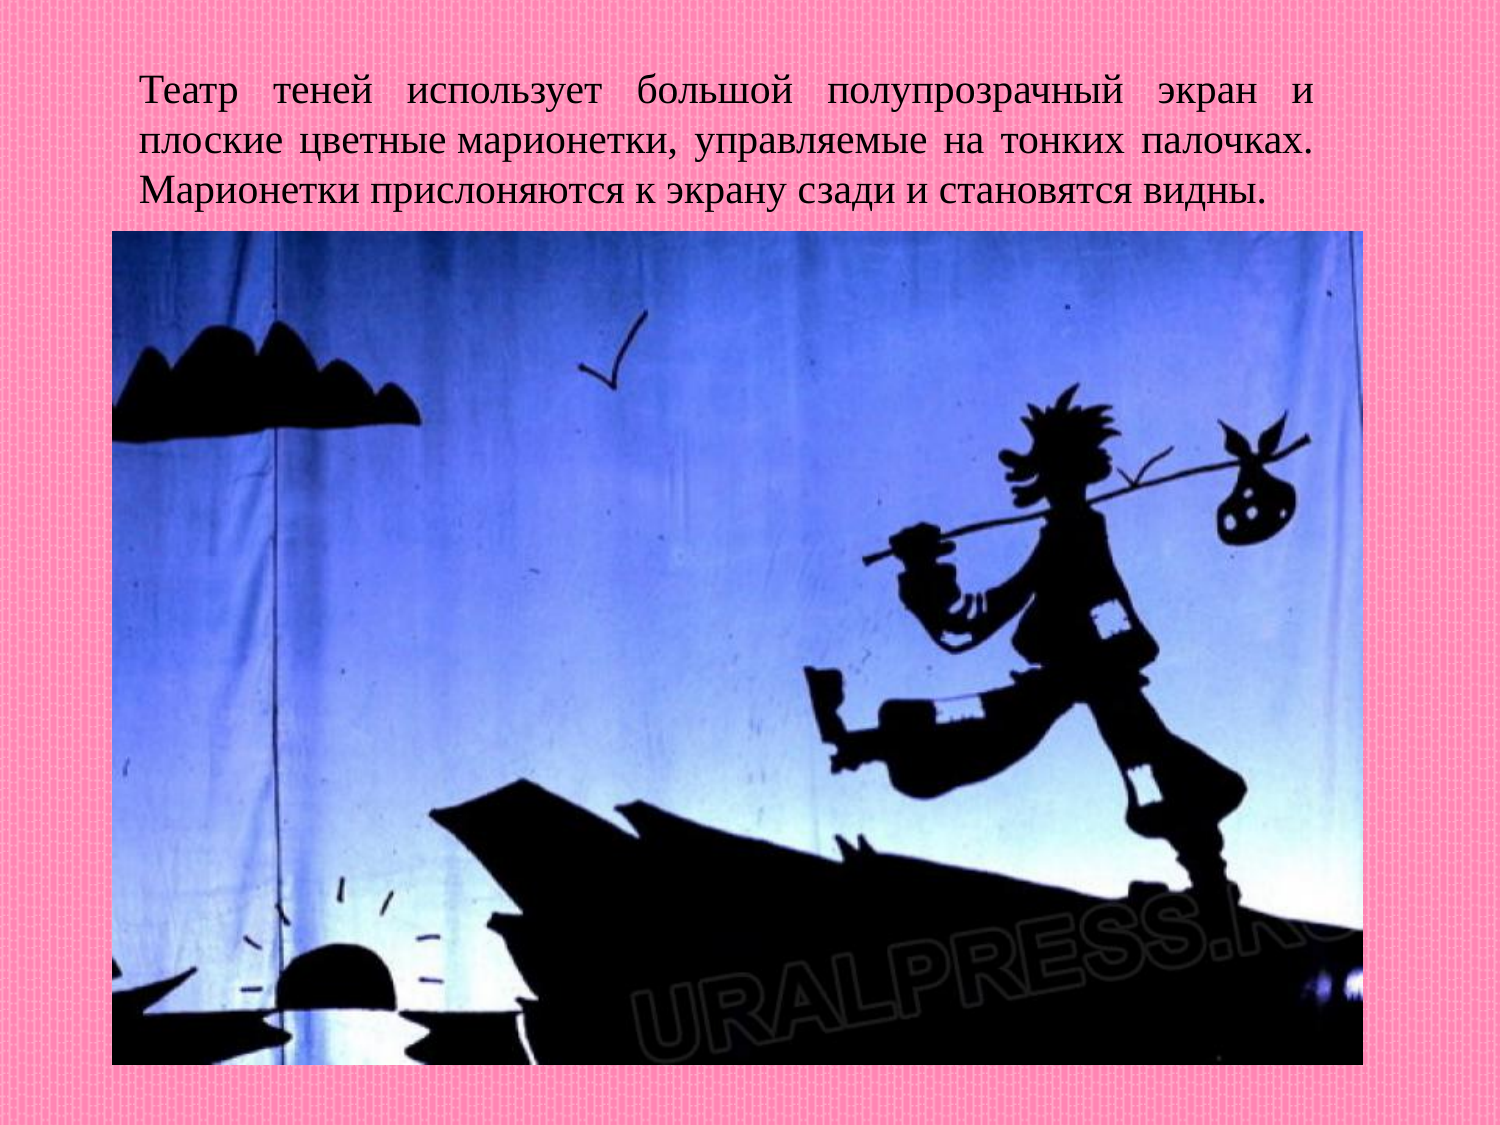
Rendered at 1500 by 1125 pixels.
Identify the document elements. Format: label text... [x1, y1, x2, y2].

picture [111, 231, 1363, 1065]
text_box Театр теней использует большой полупрозрачный экран и плоские цветные марионетки, управляемые на тонких палочках. Марионетки прислоняются к экрану сзади и становятся видны. [123, 54, 1329, 220]
